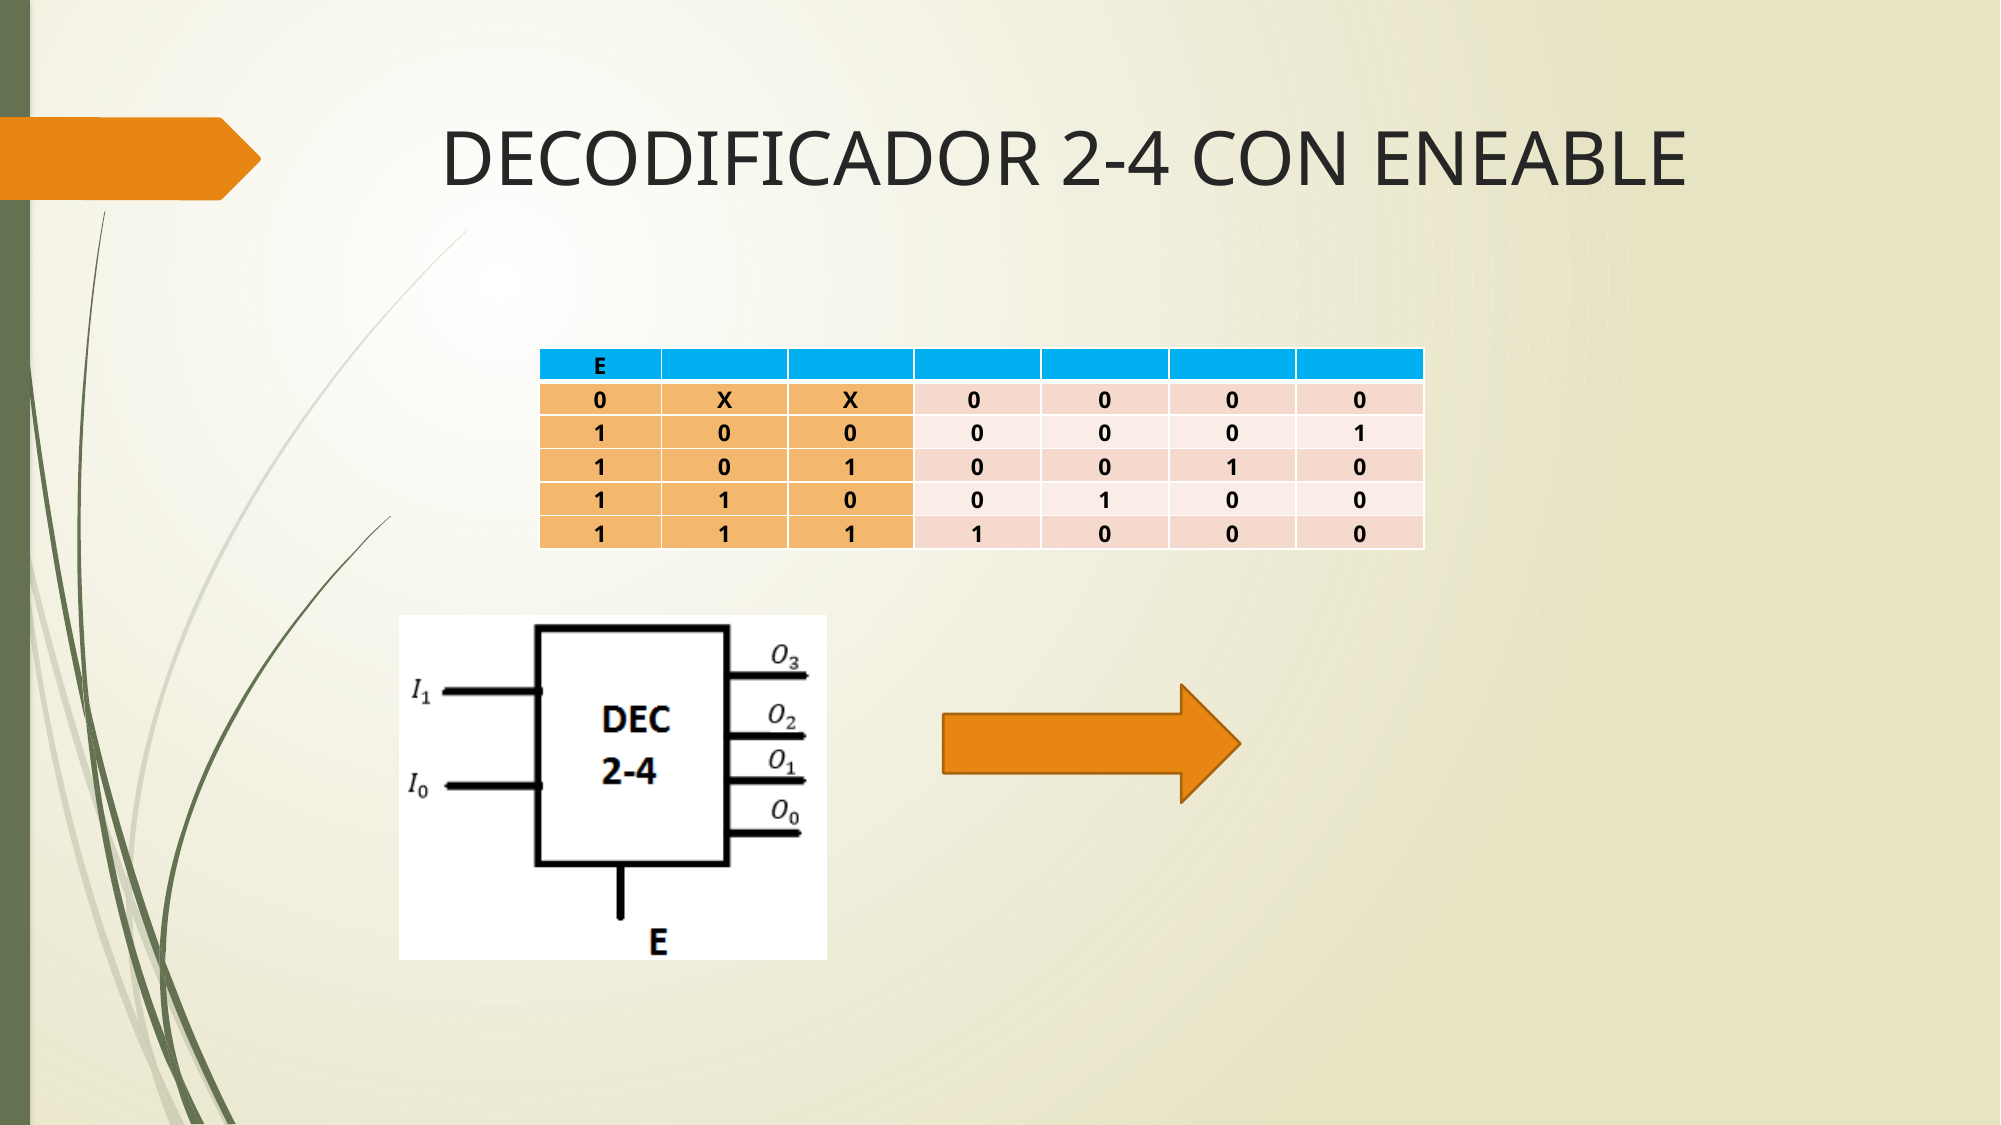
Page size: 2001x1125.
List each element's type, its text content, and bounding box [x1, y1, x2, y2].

text_box [941, 683, 1242, 804]
picture [399, 615, 827, 960]
title DECODIFICADOR 2-4 CON ENEABLE [425, 102, 1888, 313]
